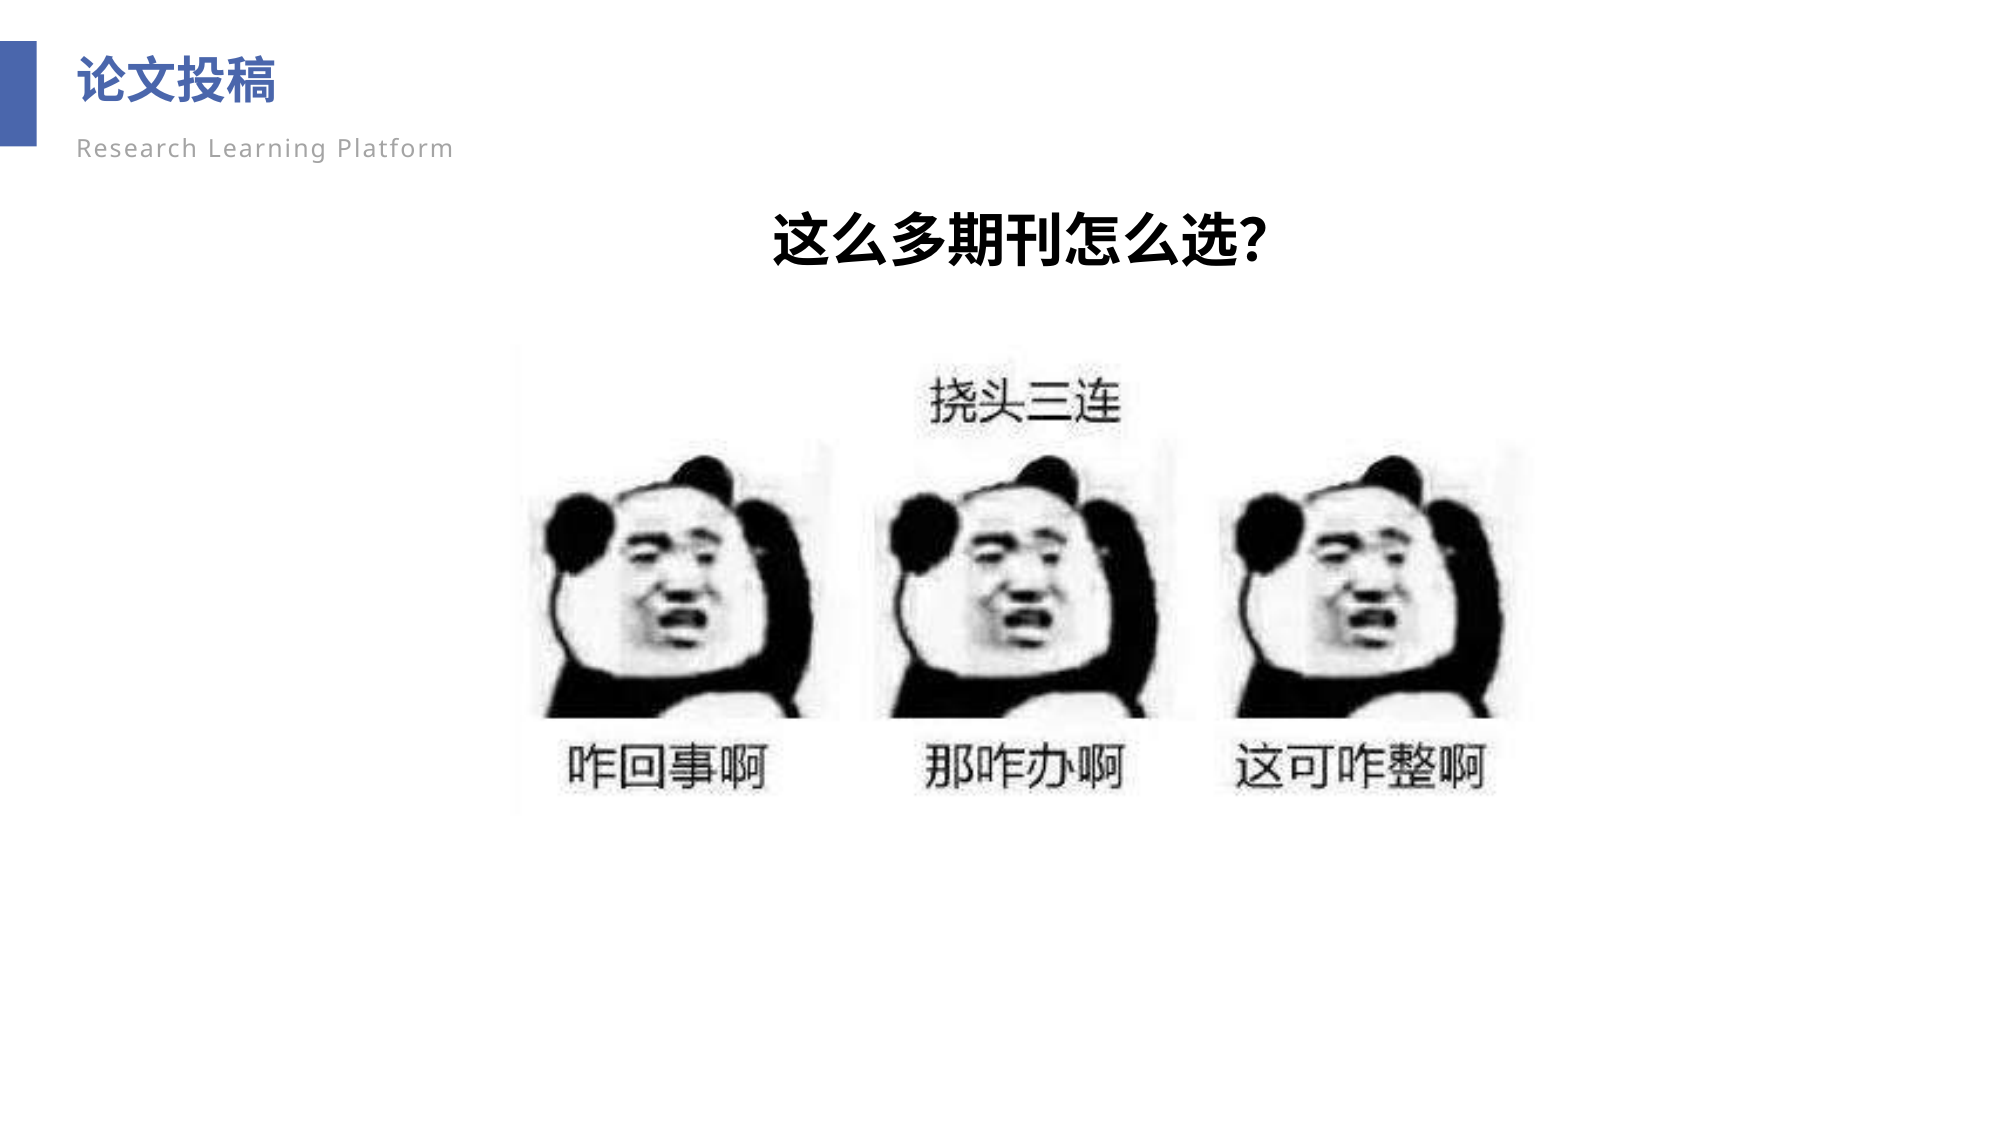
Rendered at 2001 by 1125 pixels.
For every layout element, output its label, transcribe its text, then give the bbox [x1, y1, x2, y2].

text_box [0, 41, 1037, 166]
text_box 这么多期刊怎么选？ [757, 195, 1312, 281]
picture [446, 308, 1581, 841]
